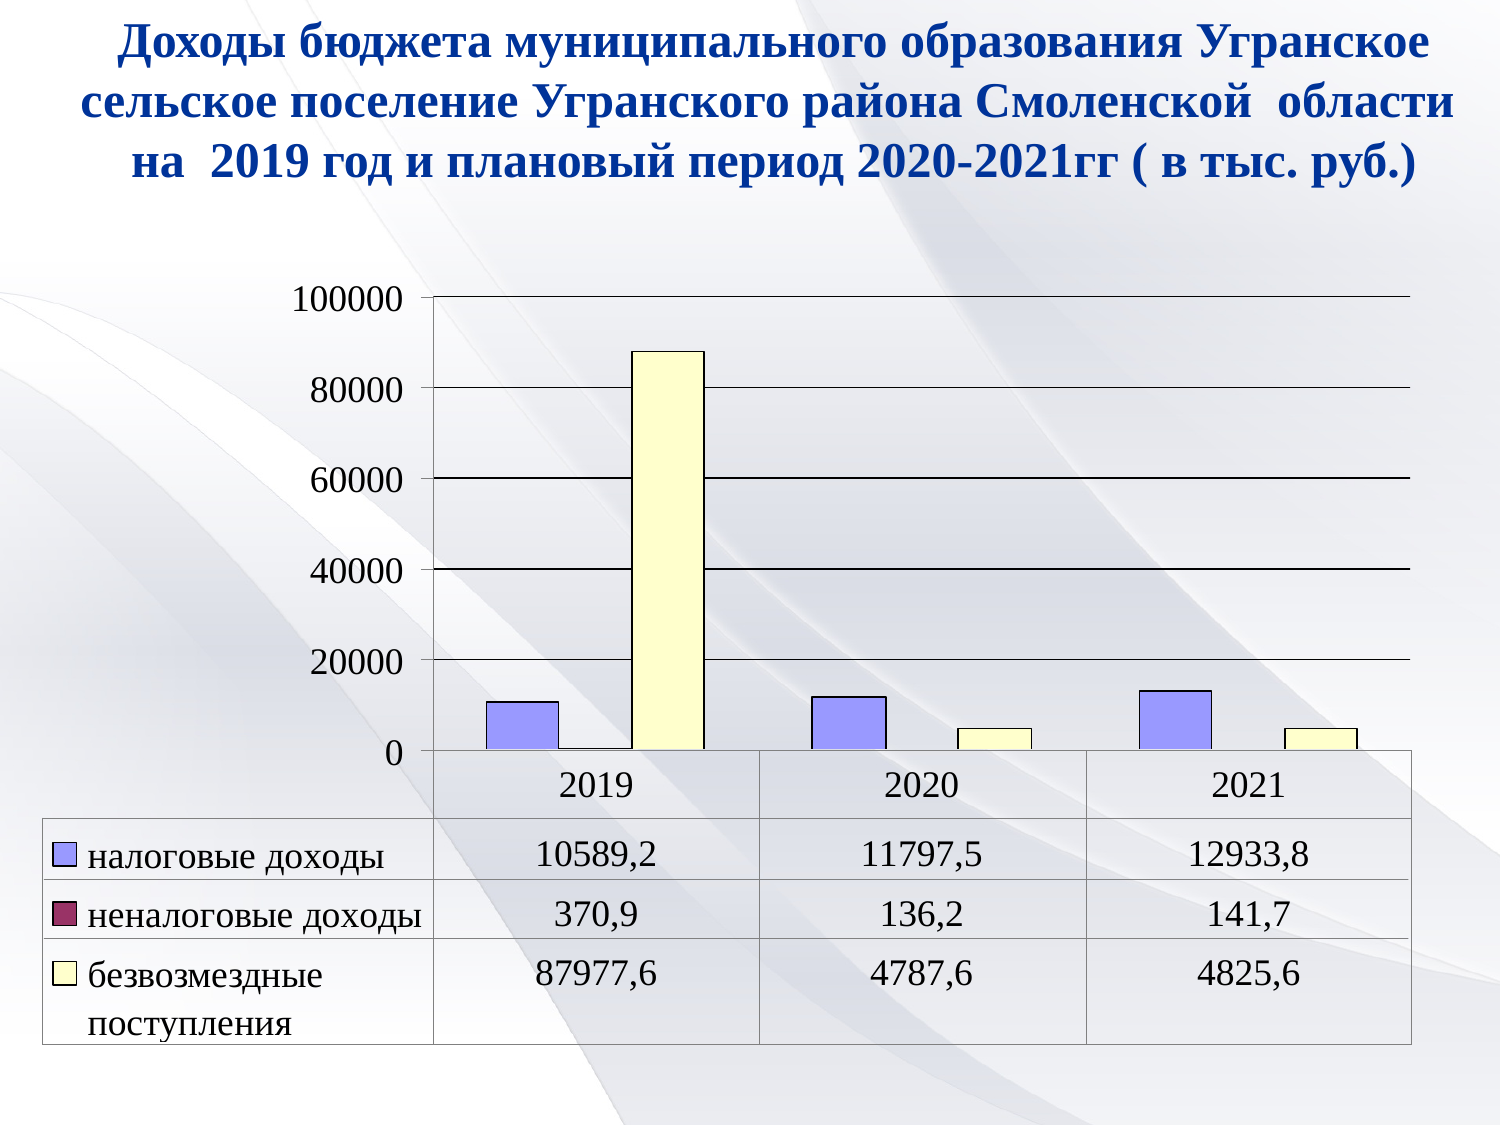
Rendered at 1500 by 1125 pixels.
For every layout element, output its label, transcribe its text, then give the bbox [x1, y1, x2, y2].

picture [0, 0, 1500, 1125]
text_box Доходы бюджета муниципального образования Угранское сельское поселение Угранского района Смоленской области на 2019 год и плановый период 2020-2021гг ( в тыс. руб.) [64, 0, 1483, 195]
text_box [10, 232, 1459, 1092]
